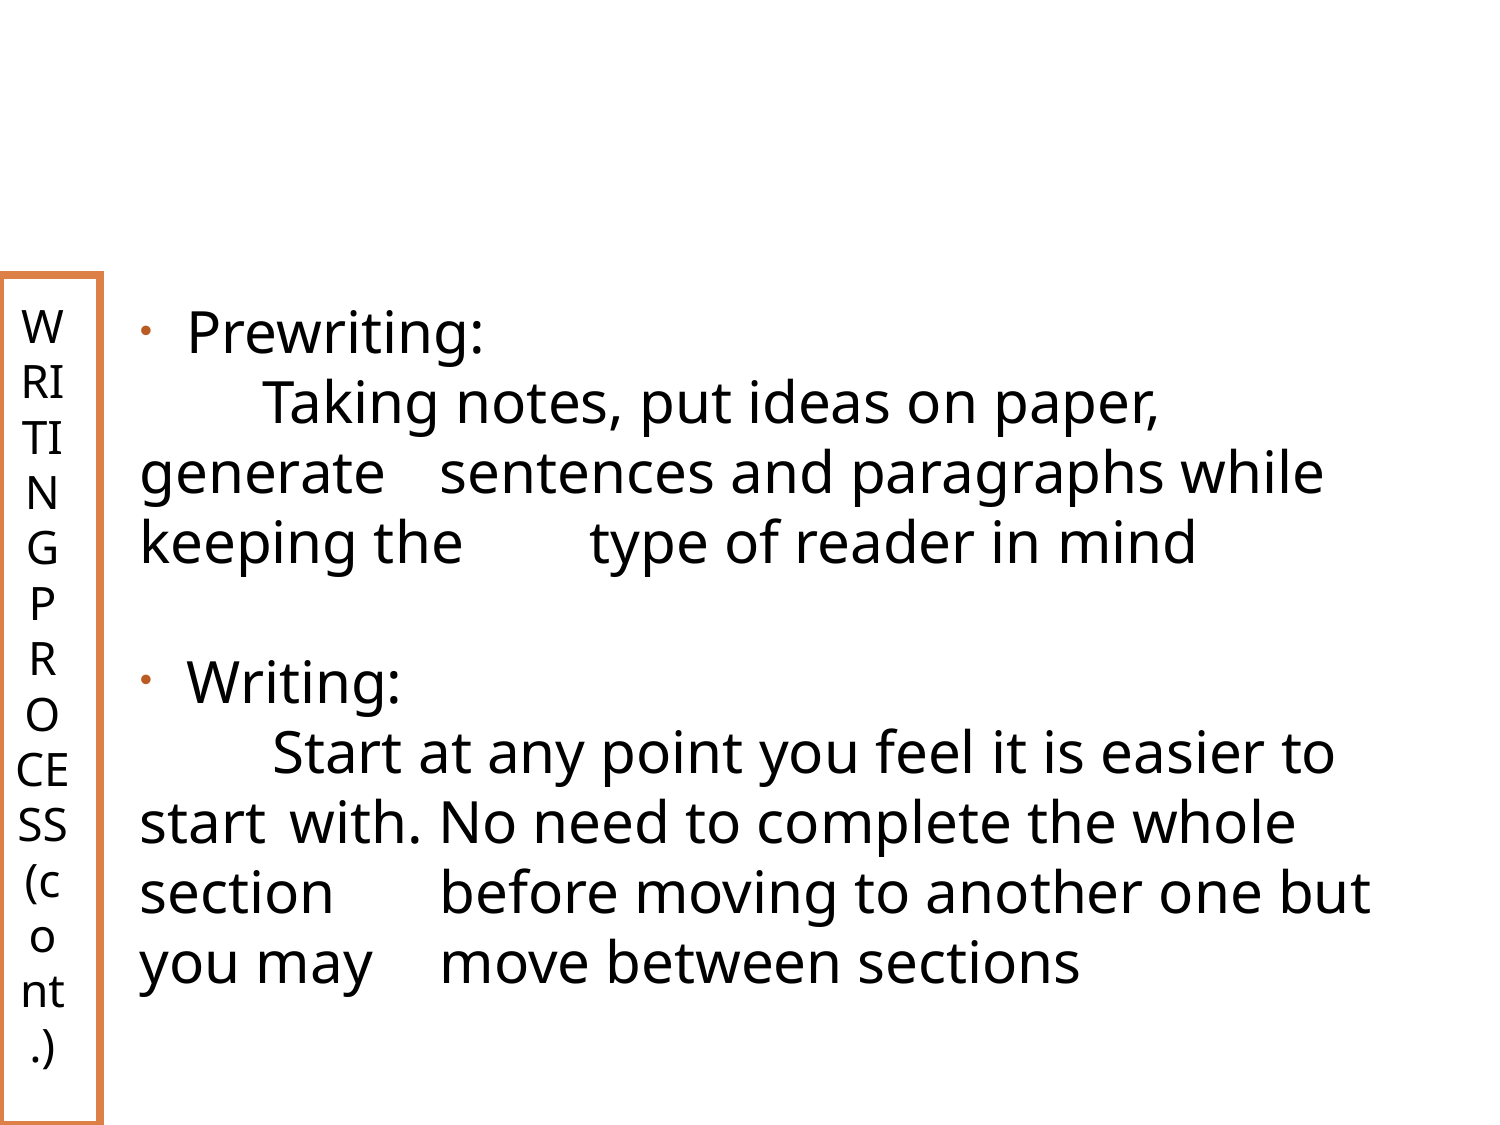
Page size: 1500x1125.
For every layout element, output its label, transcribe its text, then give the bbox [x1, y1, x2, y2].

text_box Prewriting: Taking notes, put ideas on paper, generate sentences and paragraphs while keeping the type of reader in mind Writing: Start at any point you feel it is easier to start with. No need to complete the whole section before moving to another one but you may move between sections [125, 287, 1425, 1072]
list WRITING PROCESS (cont.) [0, 271, 104, 1125]
